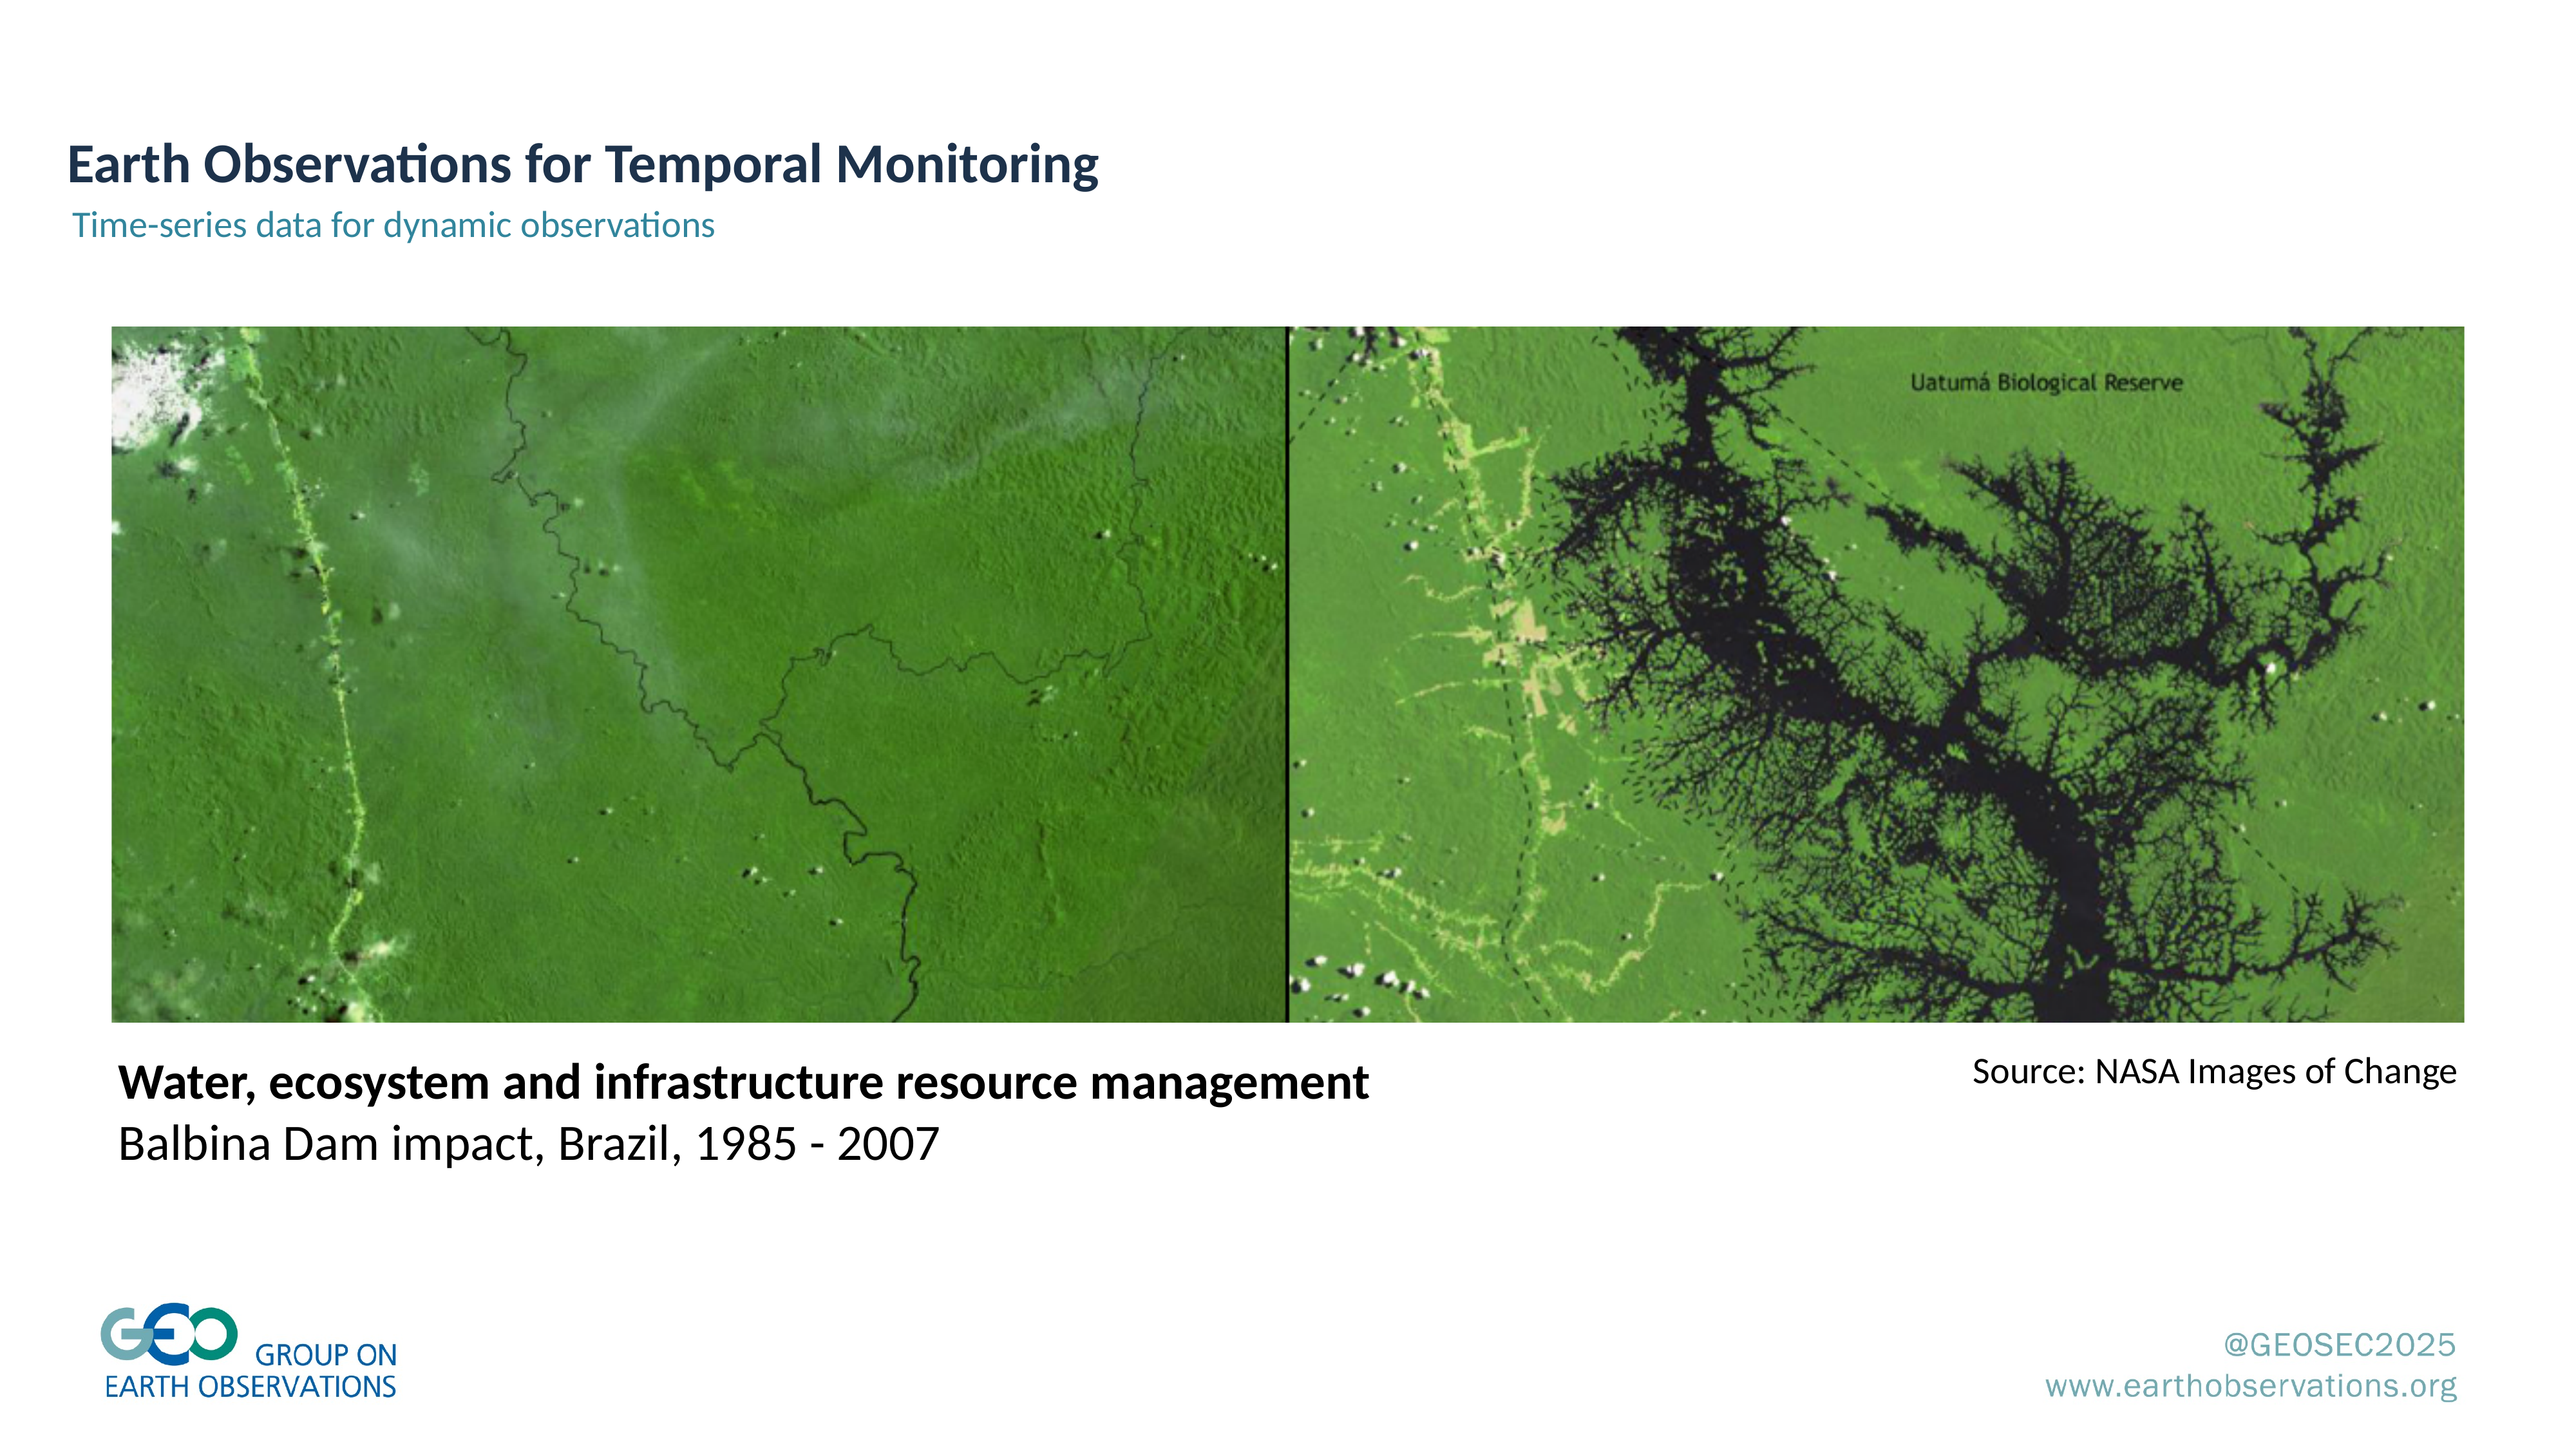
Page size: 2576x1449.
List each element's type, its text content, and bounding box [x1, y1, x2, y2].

text_box Water, ecosystem and infrastructure resource management Balbina Dam impact, Brazil, 1985 - 2007 [108, 1038, 2468, 1180]
text_box Earth Observations for Temporal Monitoring [57, 116, 1871, 204]
text_box Time-series data for dynamic observations [62, 190, 824, 255]
text_box Source: NASA Images of Change [1967, 1040, 2464, 1097]
picture [0, 0, 2576, 1449]
